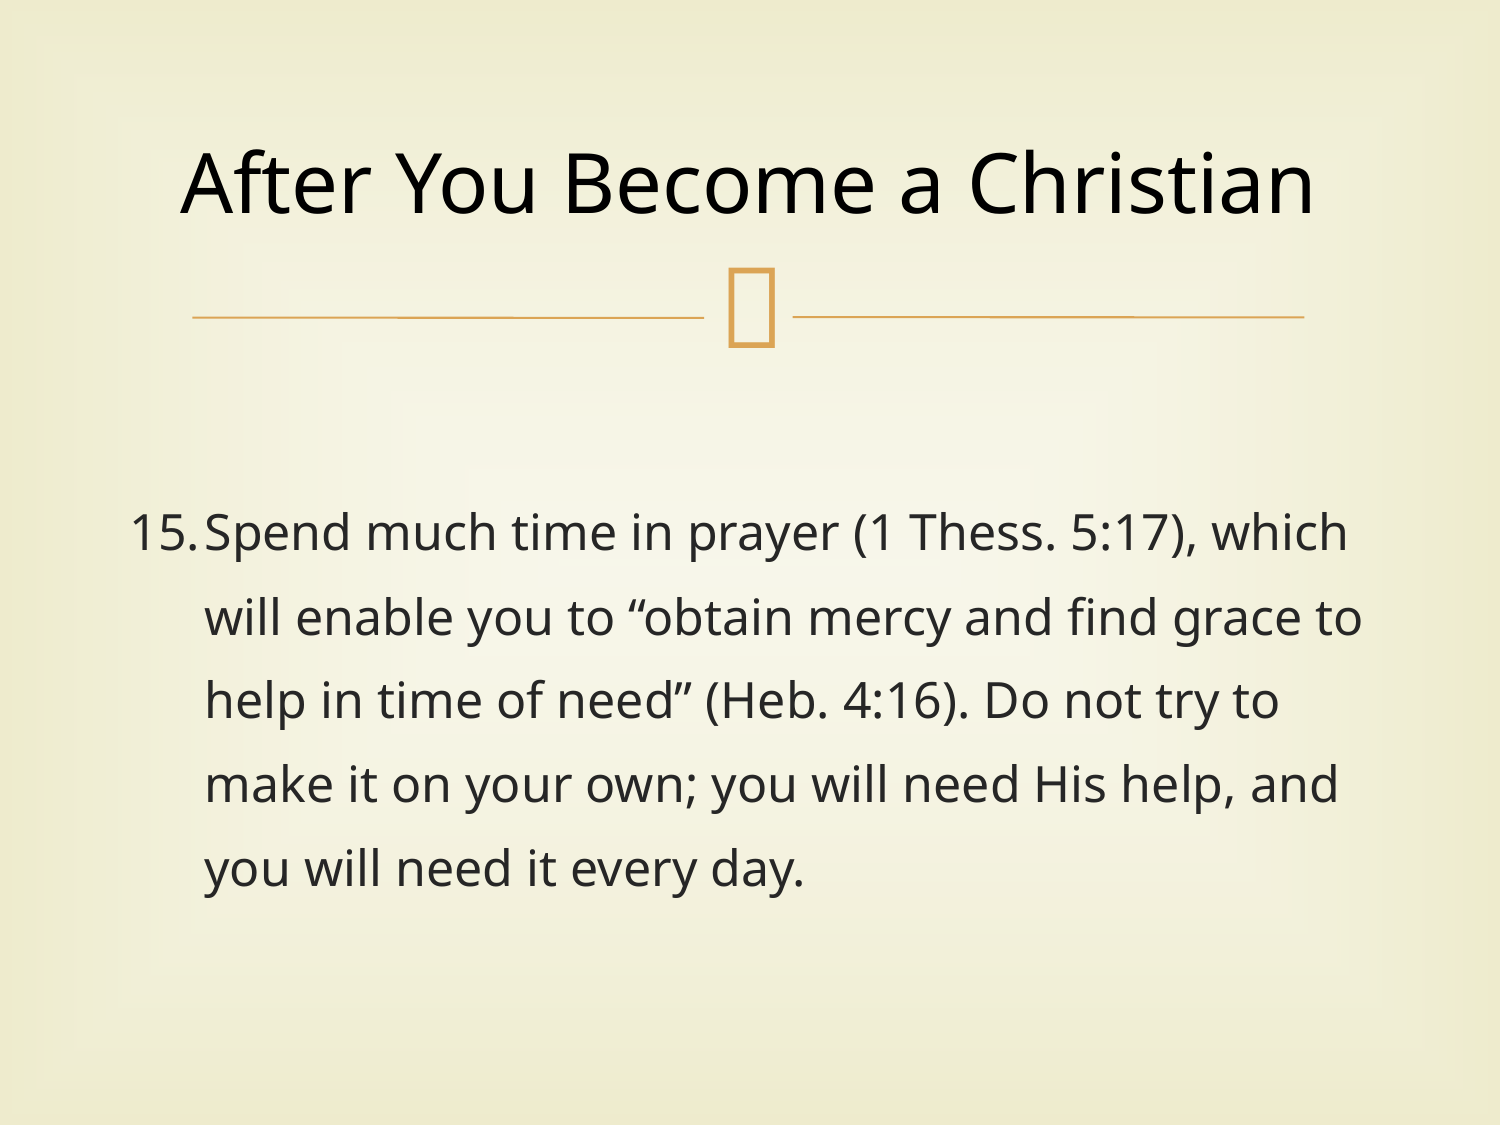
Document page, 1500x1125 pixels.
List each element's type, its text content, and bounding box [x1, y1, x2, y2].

title After You Become a Christian [112, 93, 1386, 267]
list Spend much time in prayer (1 Thess. 5:17), which will enable you to “obtain mercy and find grace to help in time of need” (Heb. 4:16). Do not try to make it on your own; you will need His help, and you will need it every day. [114, 368, 1386, 1005]
